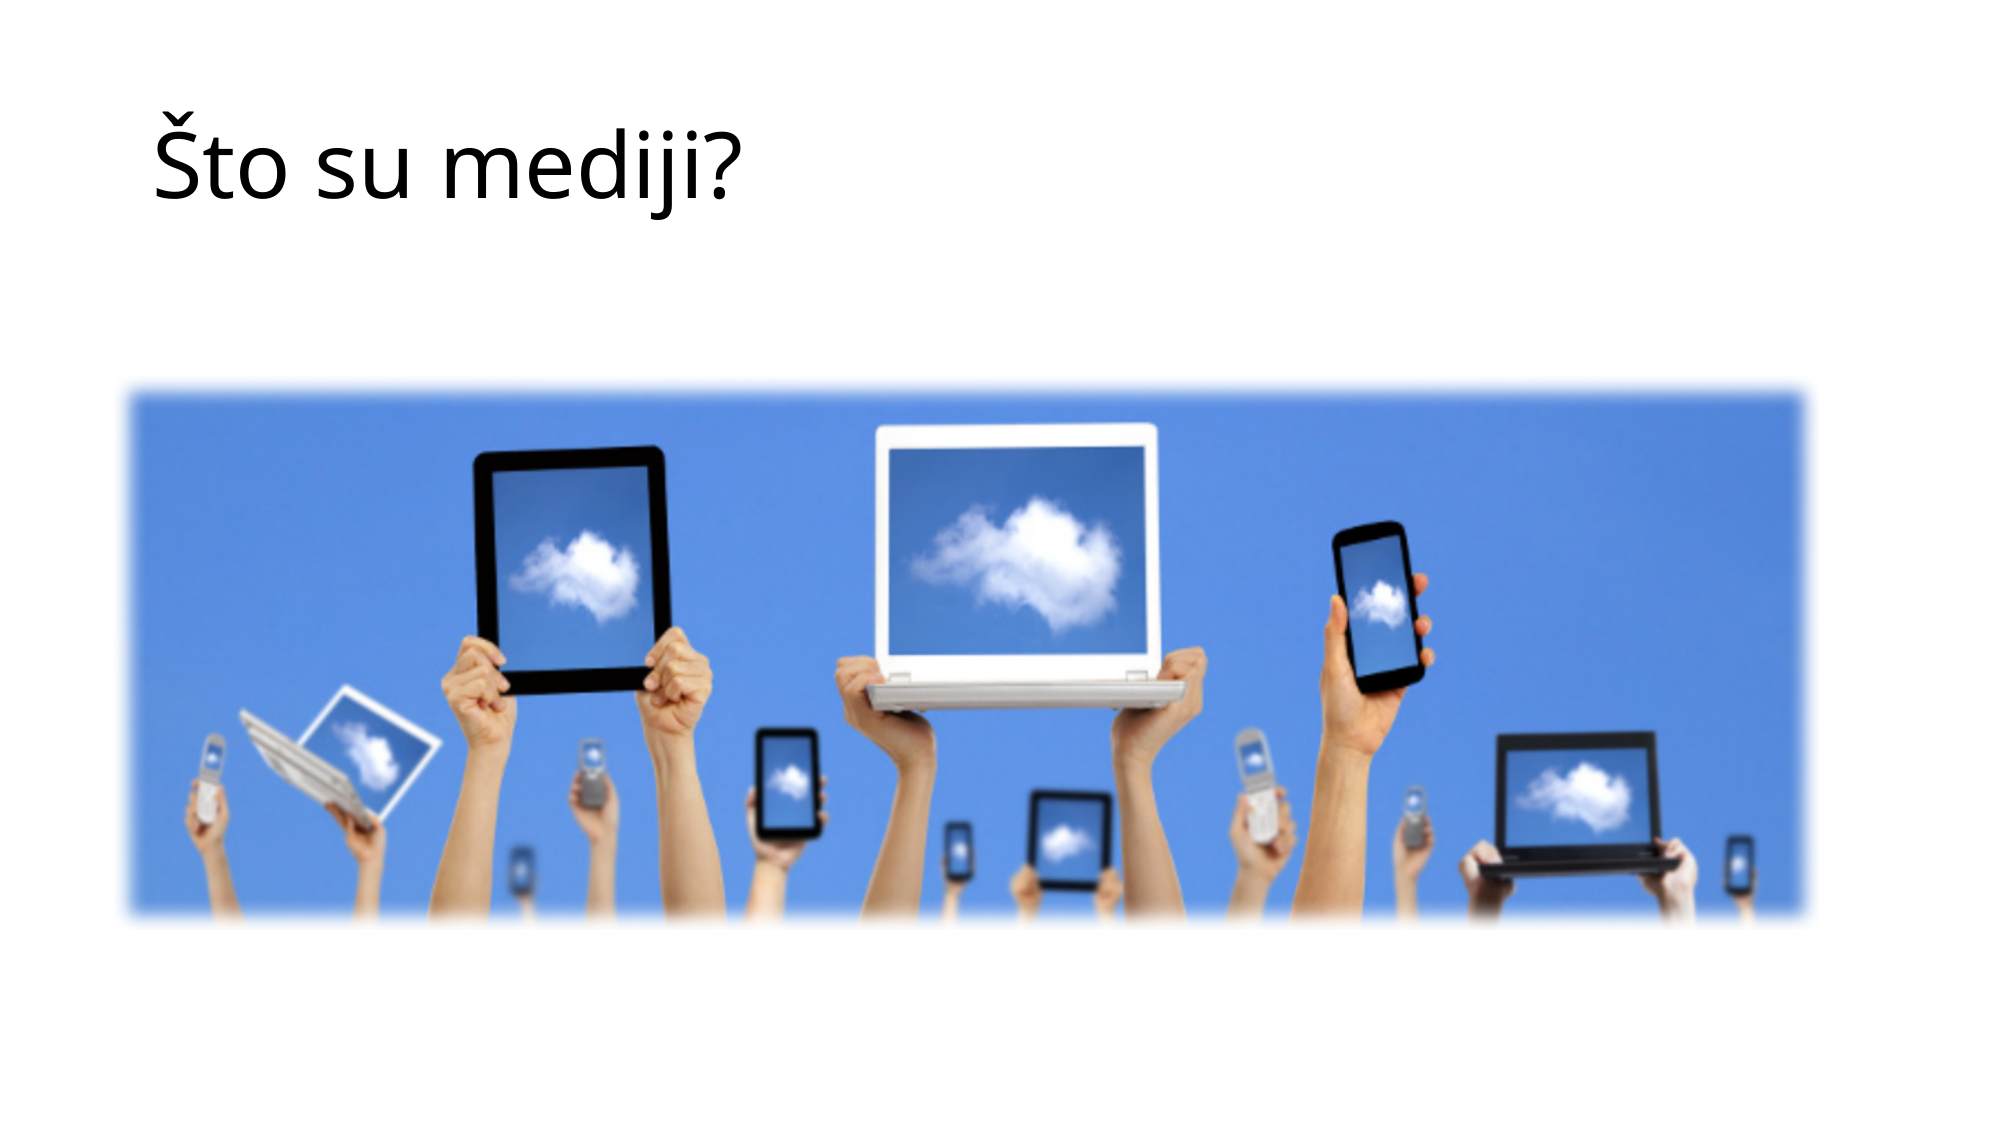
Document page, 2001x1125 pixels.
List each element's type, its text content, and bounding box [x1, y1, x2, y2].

title Što su mediji? [137, 59, 1863, 278]
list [114, 376, 1819, 930]
